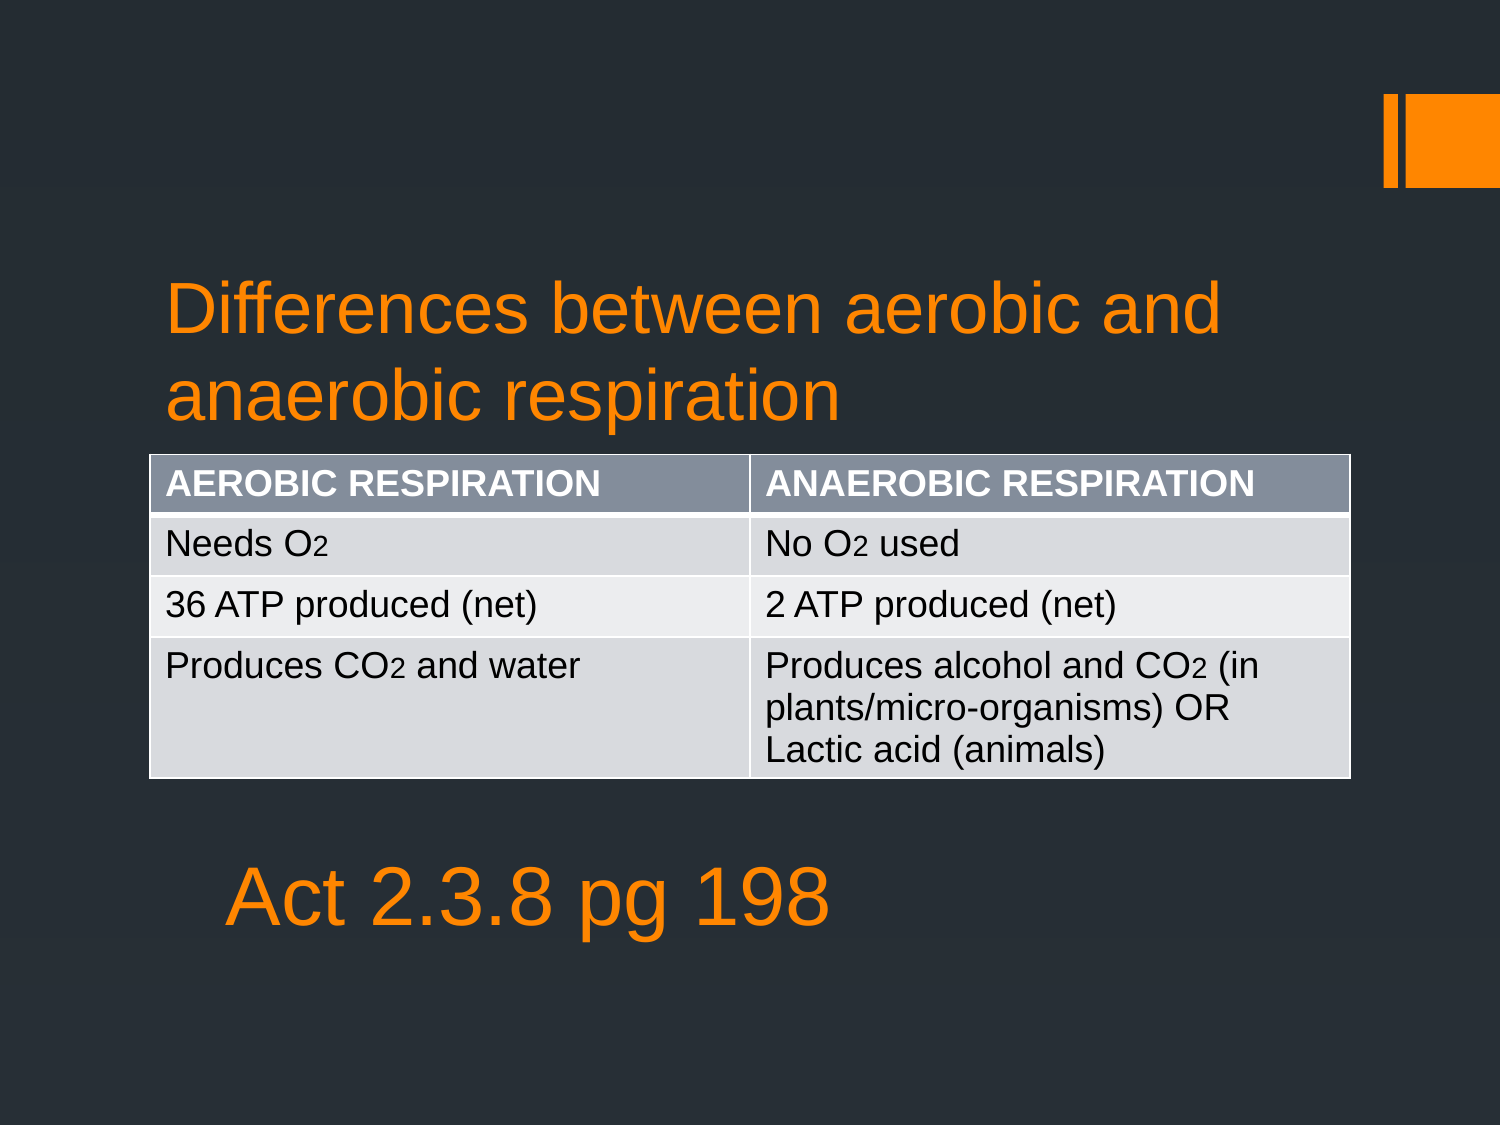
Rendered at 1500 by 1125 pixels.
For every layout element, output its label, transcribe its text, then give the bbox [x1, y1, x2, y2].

table_cell Produces CO2 and water [151, 638, 749, 777]
table_cell 36 ATP produced (net) [151, 577, 749, 636]
table_cell Produces alcohol and CO2 (in plants/micro-organisms) OR Lactic acid (animals) [751, 638, 1349, 761]
table_header AEROBIC RESPIRATION [151, 455, 749, 512]
table_cell 2 ATP produced (net) [751, 577, 1349, 636]
table_cell Needs O2 [151, 518, 749, 575]
table_header ANAEROBIC RESPIRATION [751, 455, 1349, 512]
table_cell No O2 used [751, 518, 1349, 575]
text_box Act 2.3.8 pg 198 [210, 761, 1411, 951]
title Differences between aerobic and anaerobic respiration [150, 253, 1350, 443]
